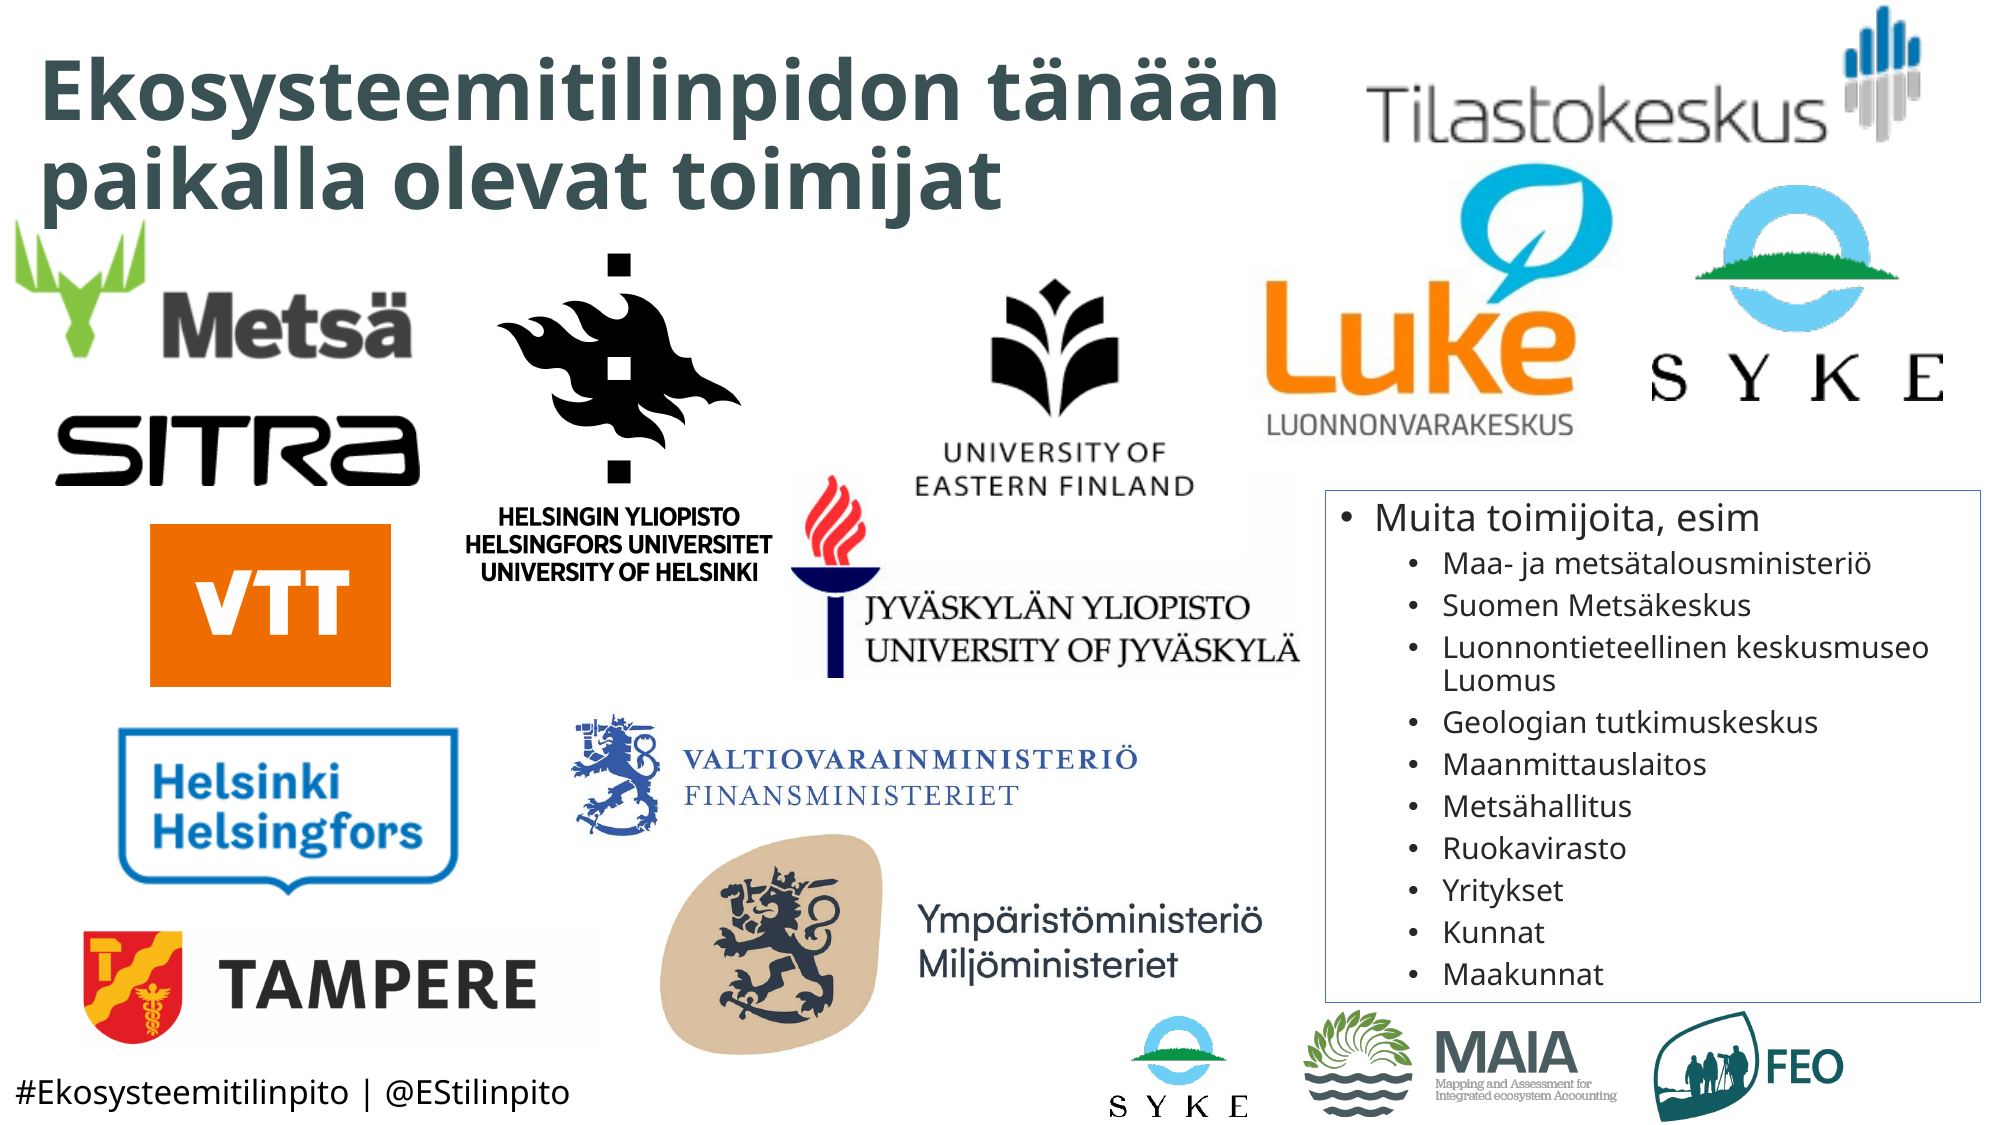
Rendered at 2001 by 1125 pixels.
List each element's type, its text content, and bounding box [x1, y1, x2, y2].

text_box #Ekosysteemitilinpito | @EStilinpito [0, 1064, 1007, 1120]
title Ekosysteemitilinpidon tänään paikalla olevat toimijat [23, 31, 1333, 245]
picture [1652, 185, 1943, 401]
picture [55, 415, 420, 486]
picture [0, 0, 2000, 1117]
text_box Muita toimijoita, esim Maa- ja metsätalousministeriö Suomen Metsäkeskus Luonnontieteellinen keskusmuseo Luomus Geologian tutkimuskeskus Maanmittauslaitos Metsähallitus Ruokavirasto Yritykset Kunnat Maakunnat [1325, 490, 1981, 1003]
picture [80, 524, 600, 1049]
picture [1635, 1001, 1861, 1125]
picture [1303, 1009, 1617, 1125]
